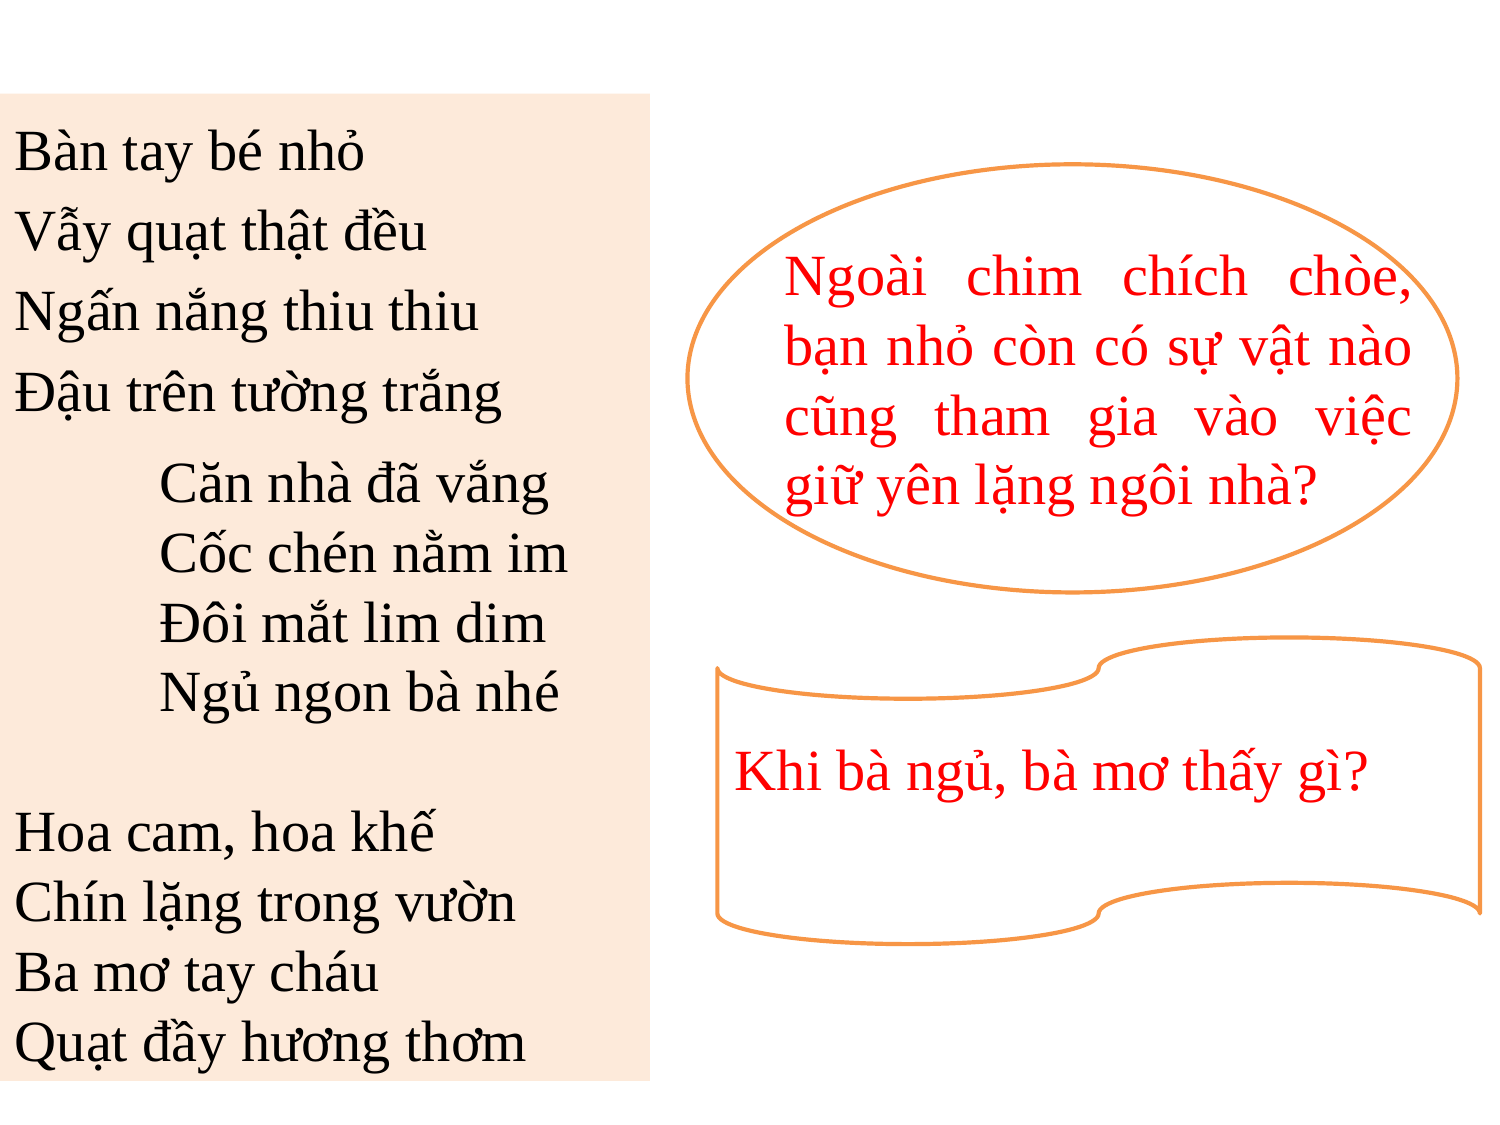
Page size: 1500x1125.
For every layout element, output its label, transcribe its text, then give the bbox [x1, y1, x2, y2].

text_box Bàn tay bé nhỏ Vẫy quạt thật đều Ngấn nắng thiu thiu Đậu trên tường trắng Căn nhà đã vắng Cốc chén nằm im Đôi mắt lim dim Ngủ ngon bà nhé Hoa cam, hoa khế Chín lặng trong vườn Ba mơ tay cháu Quạt đầy hương thơm [0, 93, 650, 1081]
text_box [687, 164, 1458, 593]
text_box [717, 637, 1481, 945]
